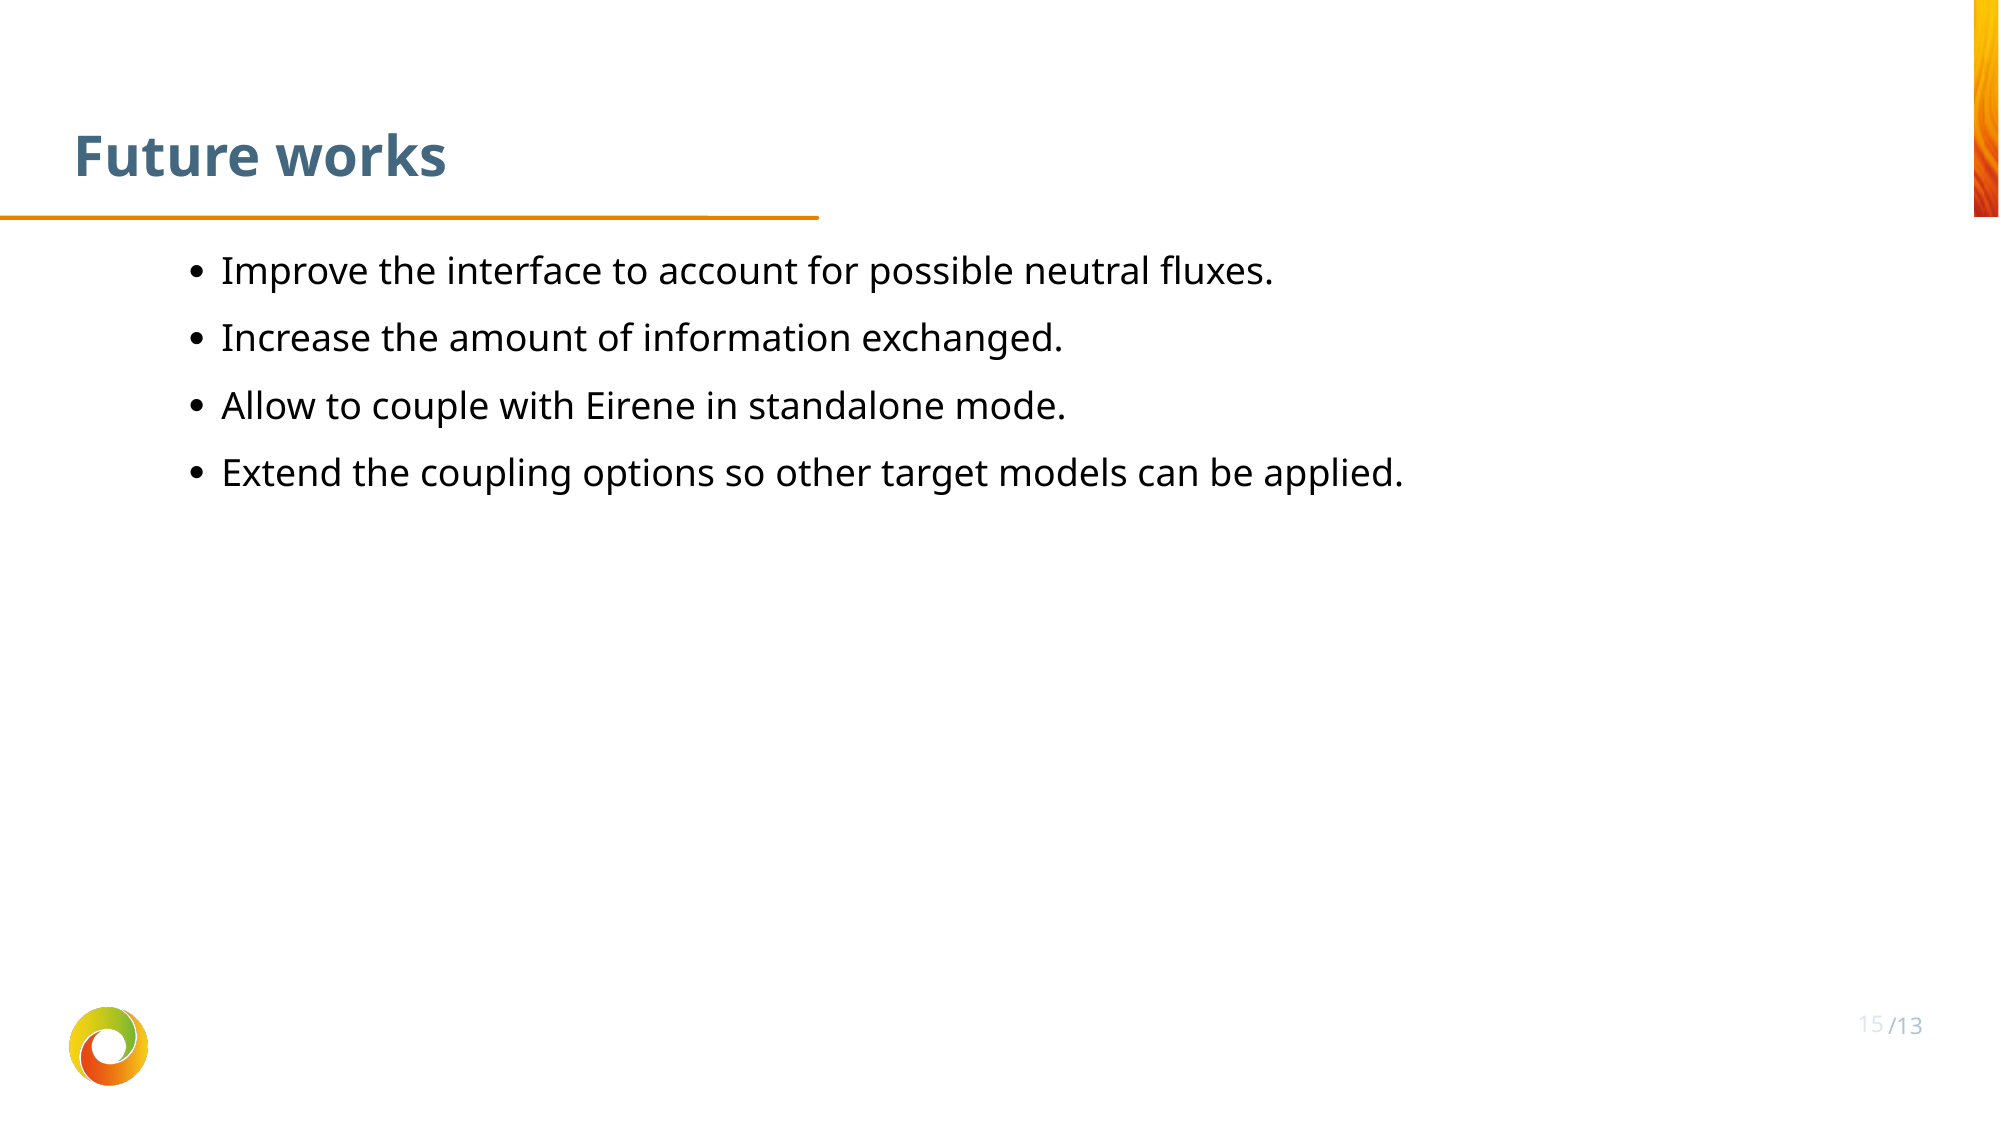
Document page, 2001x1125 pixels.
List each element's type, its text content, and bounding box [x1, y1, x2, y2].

text_box 15 [1771, 996, 1899, 1055]
text_box Future works [59, 12, 1853, 196]
picture [1974, 0, 1999, 217]
picture [68, 1006, 149, 1086]
text_box Improve the interface to account for possible neutral fluxes. Increase the amount of information exchanged. Allow to couple with Eirene in standalone mode. Extend the coupling options so other target models can be applied. [188, 252, 1853, 797]
